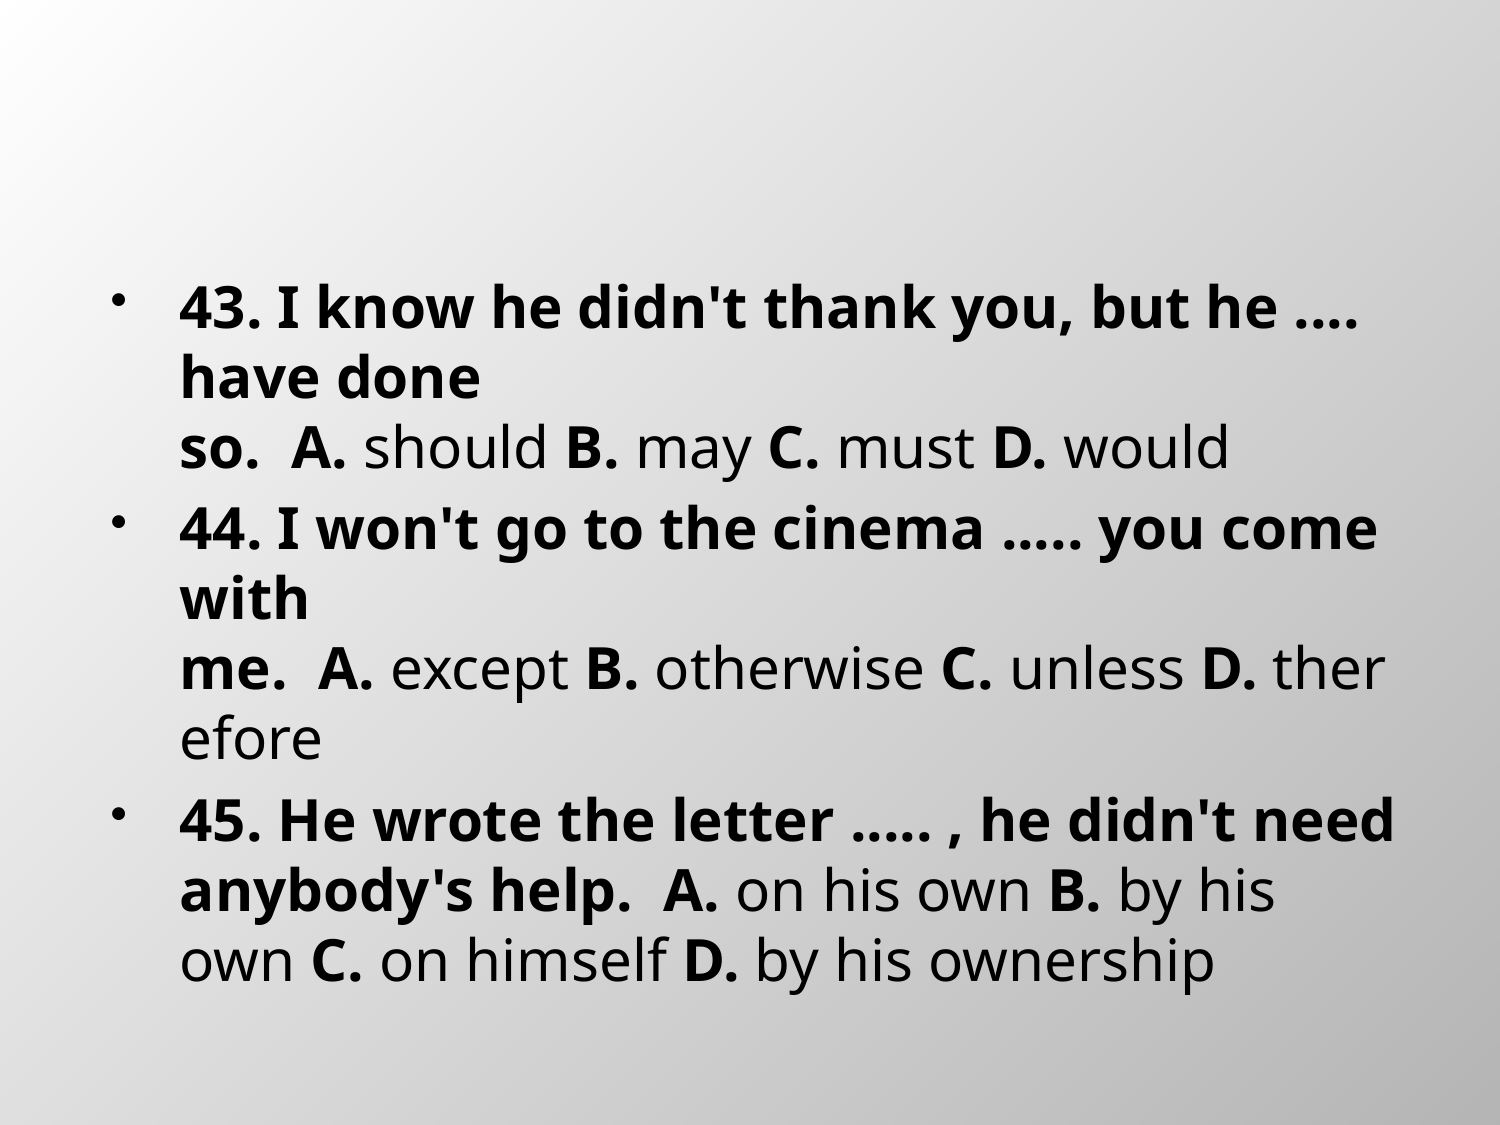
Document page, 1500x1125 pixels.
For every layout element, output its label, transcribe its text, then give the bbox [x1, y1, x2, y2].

list 43. I know he didn't thank you, but he .... have done so. A. should B. may C. must D. would 44. I won't go to the cinema ..... you come with me. A. except B. otherwise C. unless D. therefore 45. He wrote the letter ..... , he didn't need anybody's help. A. on his own B. by his own C. on himself D. by his ownership [75, 262, 1425, 1035]
